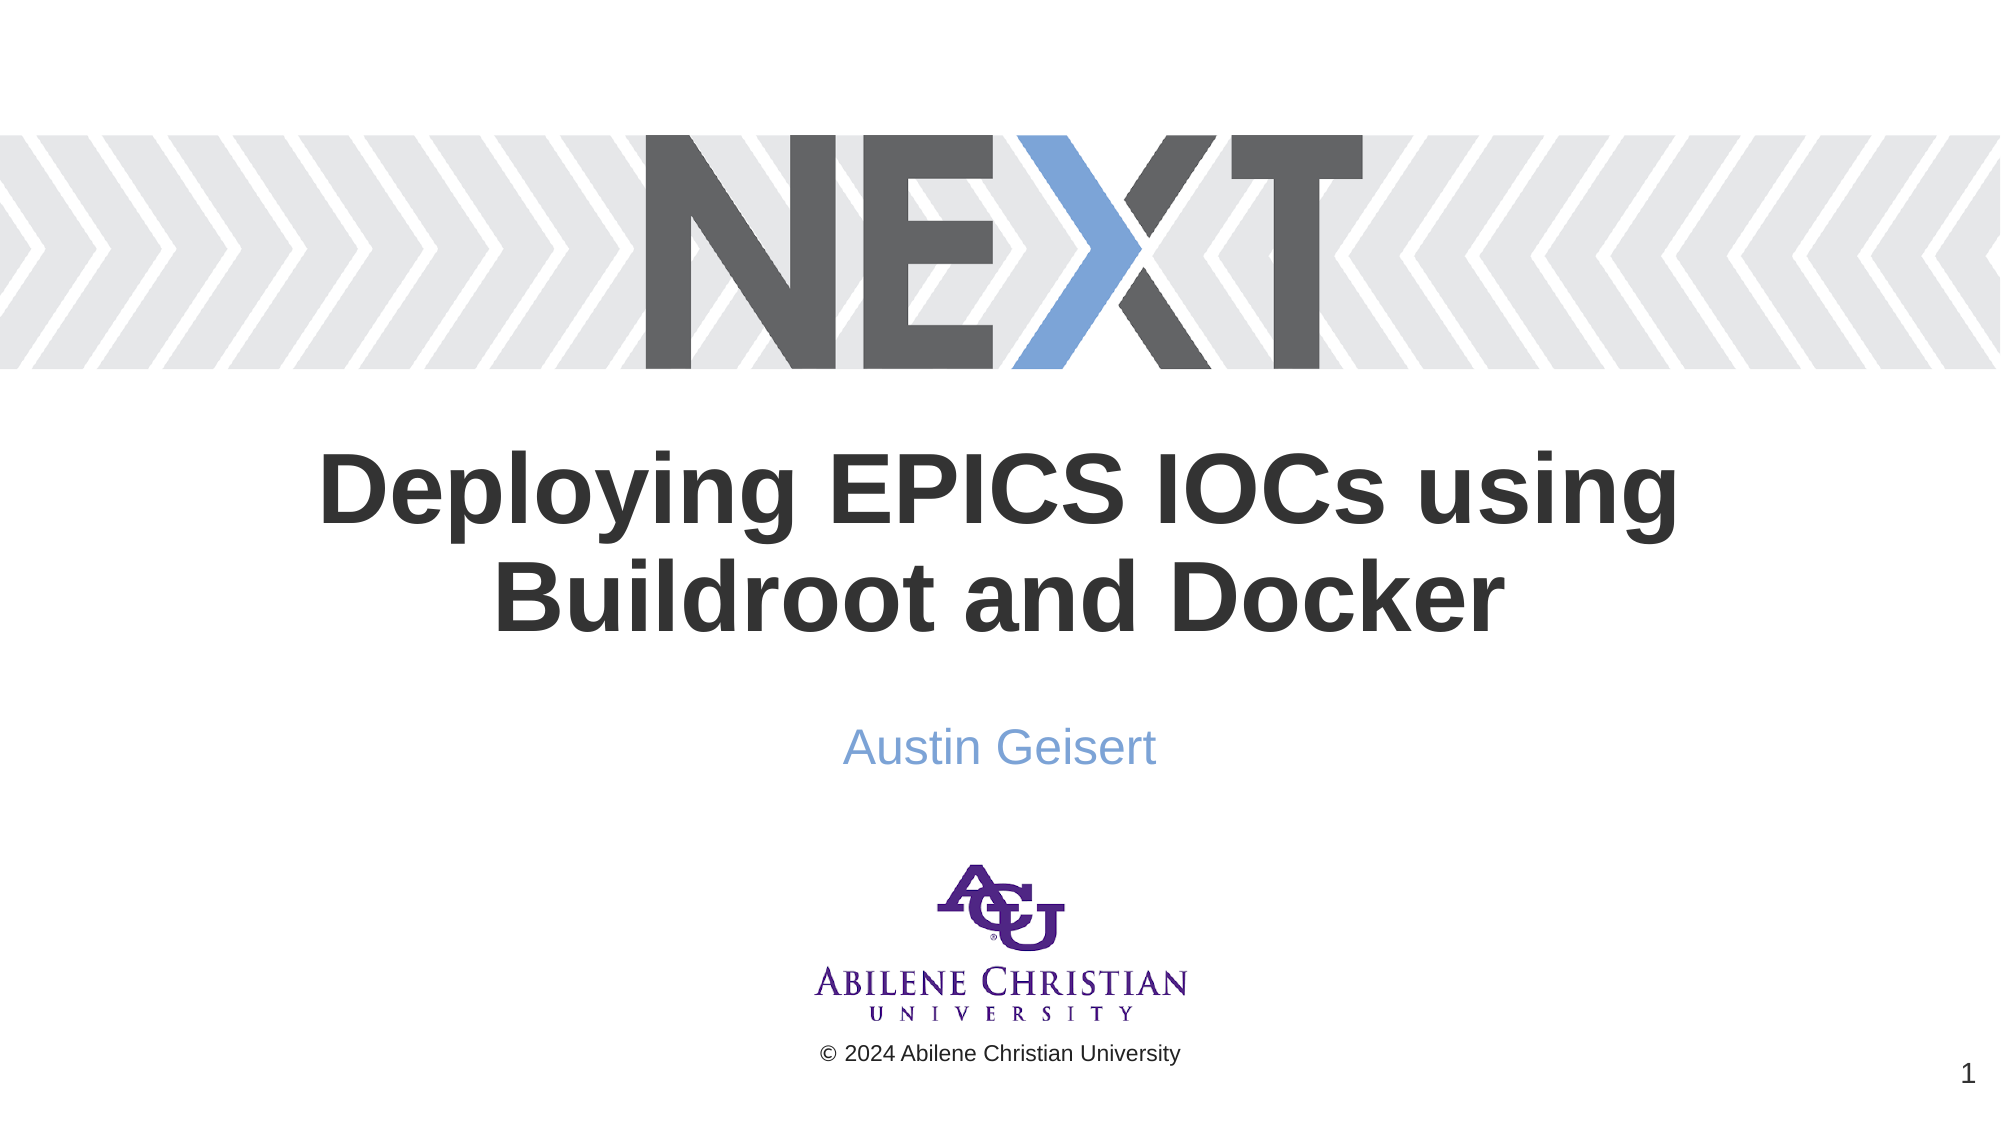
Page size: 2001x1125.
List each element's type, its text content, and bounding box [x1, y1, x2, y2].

subtitle Austin Geisert [174, 713, 1825, 864]
slide_number ‹#› [1871, 1038, 1992, 1125]
picture [0, 0, 2001, 1125]
title Deploying EPICS IOCs using Buildroot and Docker [174, 376, 1825, 713]
